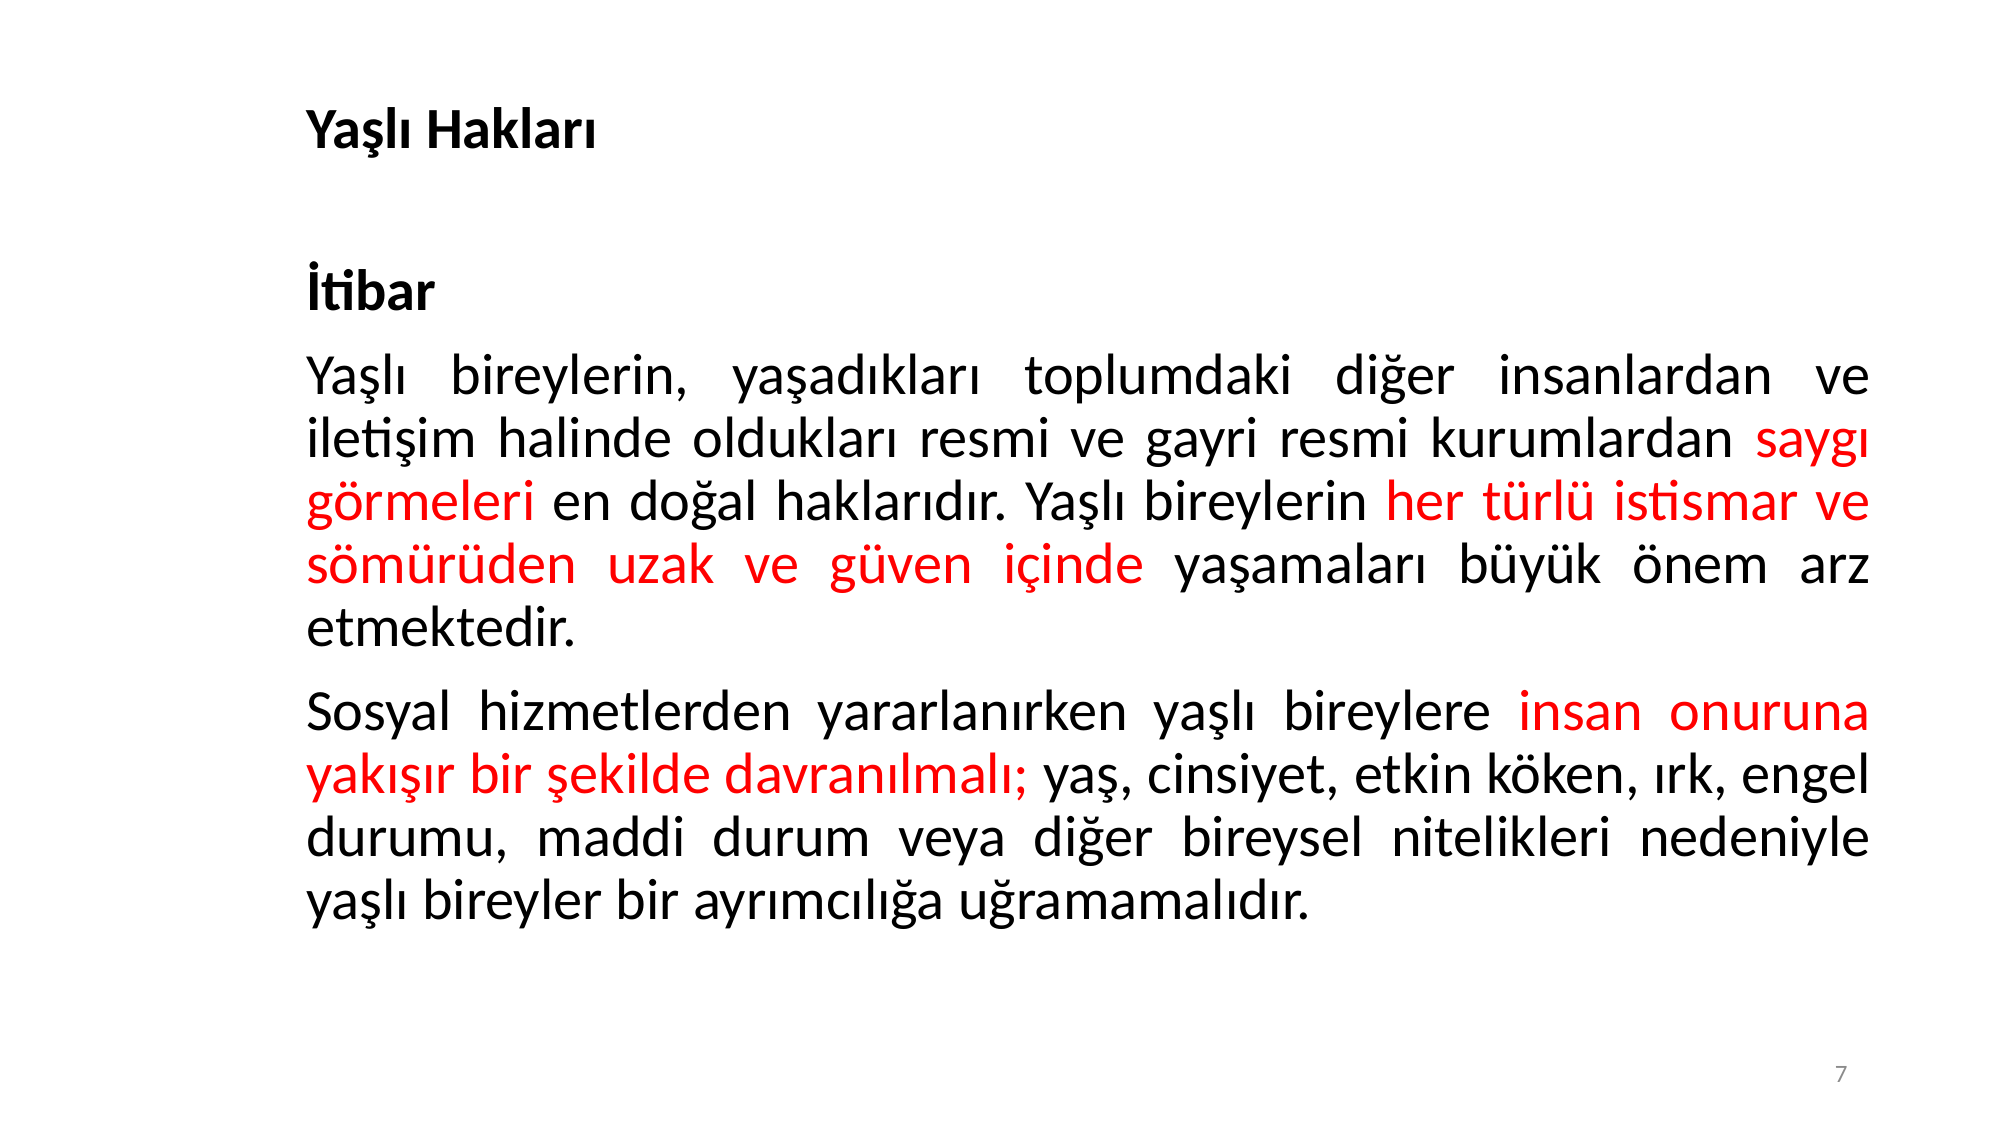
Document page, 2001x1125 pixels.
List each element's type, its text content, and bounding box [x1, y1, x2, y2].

list İtibar Yaşlı bireylerin, yaşadıkları toplumdaki diğer insanlardan ve iletişim halinde oldukları resmi ve gayri resmi kurumlardan saygı görmeleri en doğal haklarıdır. Yaşlı bireylerin her türlü istismar ve sömürüden uzak ve güven içinde yaşamaları büyük önem arz etmektedir. Sosyal hizmetlerden yararlanırken yaşlı bireylere insan onuruna yakışır bir şekilde davranılmalı; yaş, cinsiyet, etkin köken, ırk, engel durumu, maddi durum veya diğer bireysel nitelikleri nedeniyle yaşlı bireyler bir ayrımcılığa uğramamalıdır. [291, 182, 1886, 1035]
title Yaşlı Hakları [291, 76, 1913, 183]
slide_number 7 [1412, 1042, 1863, 1103]
